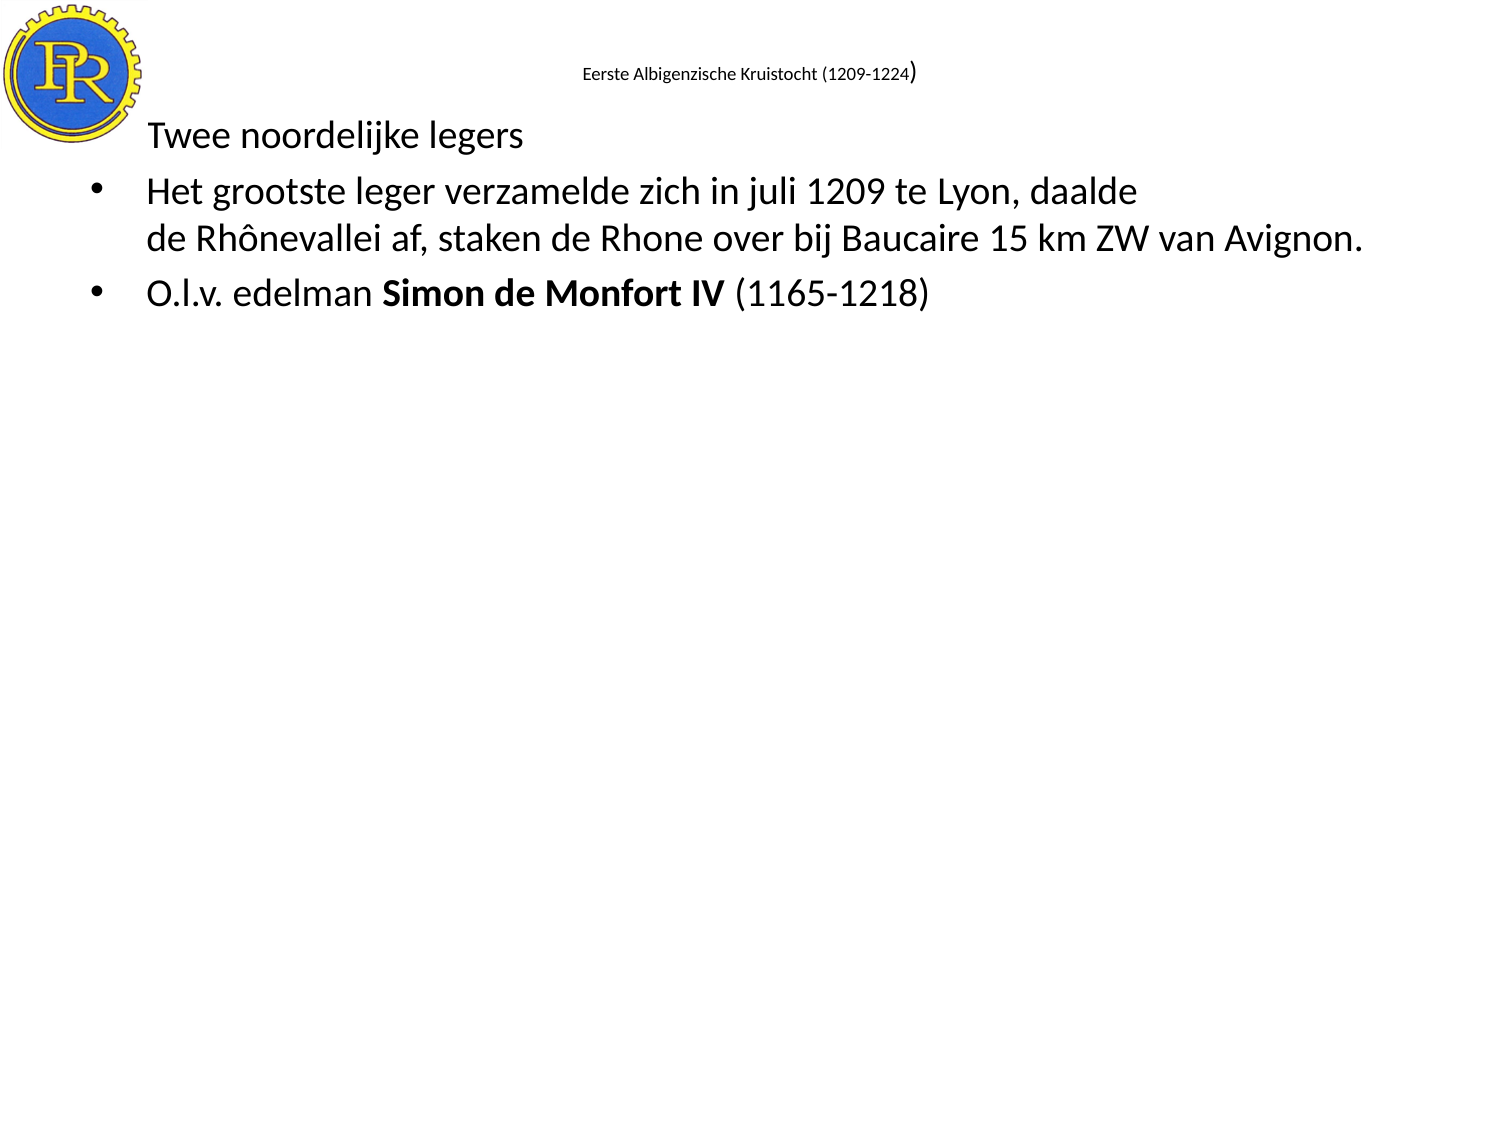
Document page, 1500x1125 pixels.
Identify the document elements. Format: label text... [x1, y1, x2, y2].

title Eerste Albigenzische Kruistocht (1209-1224) [151, 45, 1425, 101]
picture [0, 0, 148, 150]
list Twee noordelijke legers Het grootste leger verzamelde zich in juli 1209 te Lyon, daalde de Rhônevallei af, staken de Rhone over bij Baucaire 15 km ZW van Avignon. O.l.v. edelman Simon de Monfort IV (1165-1218) [75, 101, 1425, 1005]
